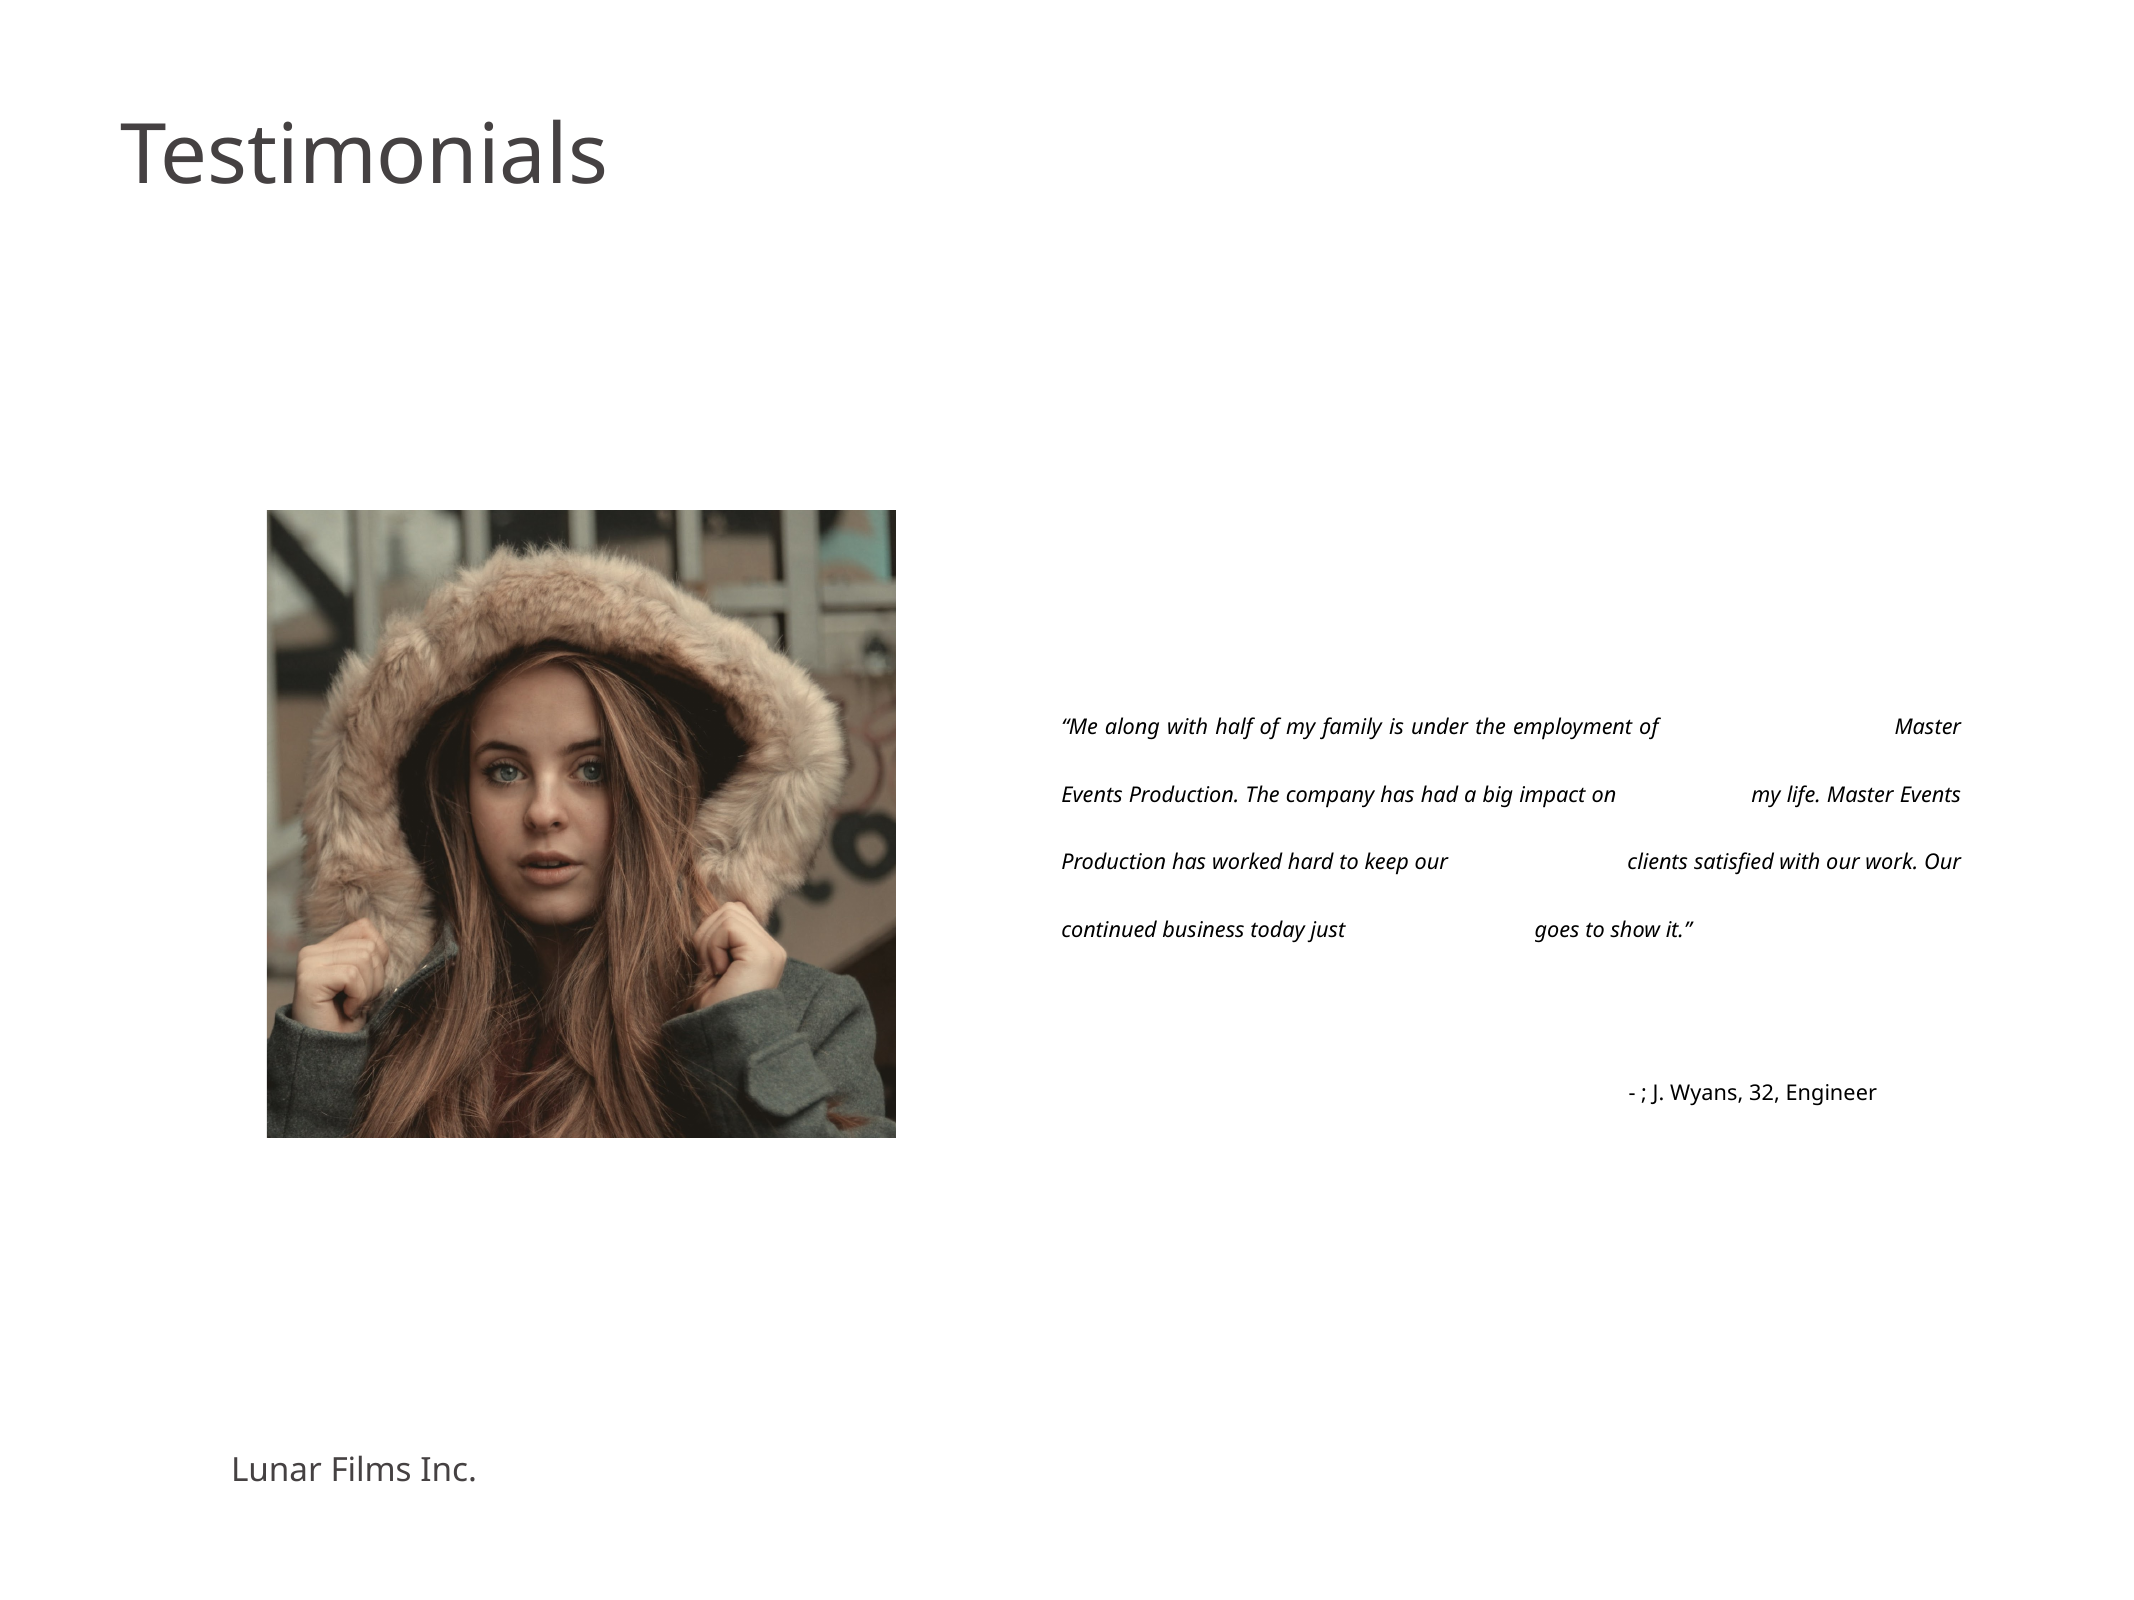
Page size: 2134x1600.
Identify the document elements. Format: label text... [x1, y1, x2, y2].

picture [266, 510, 897, 1139]
text_box Lunar Films Inc. [100, 1443, 609, 1493]
text_box - ; J. Wyans, 32, Engineer [1403, 1032, 1882, 1103]
text_box “Me along with half of my family is under the employment of Master Events Production. The company has had a big impact on my life. Master Events Production has worked hard to keep our clients satisfied with our work. Our continued business today just goes to show it.” [1056, 648, 1967, 994]
text_box Testimonials [116, 94, 797, 206]
